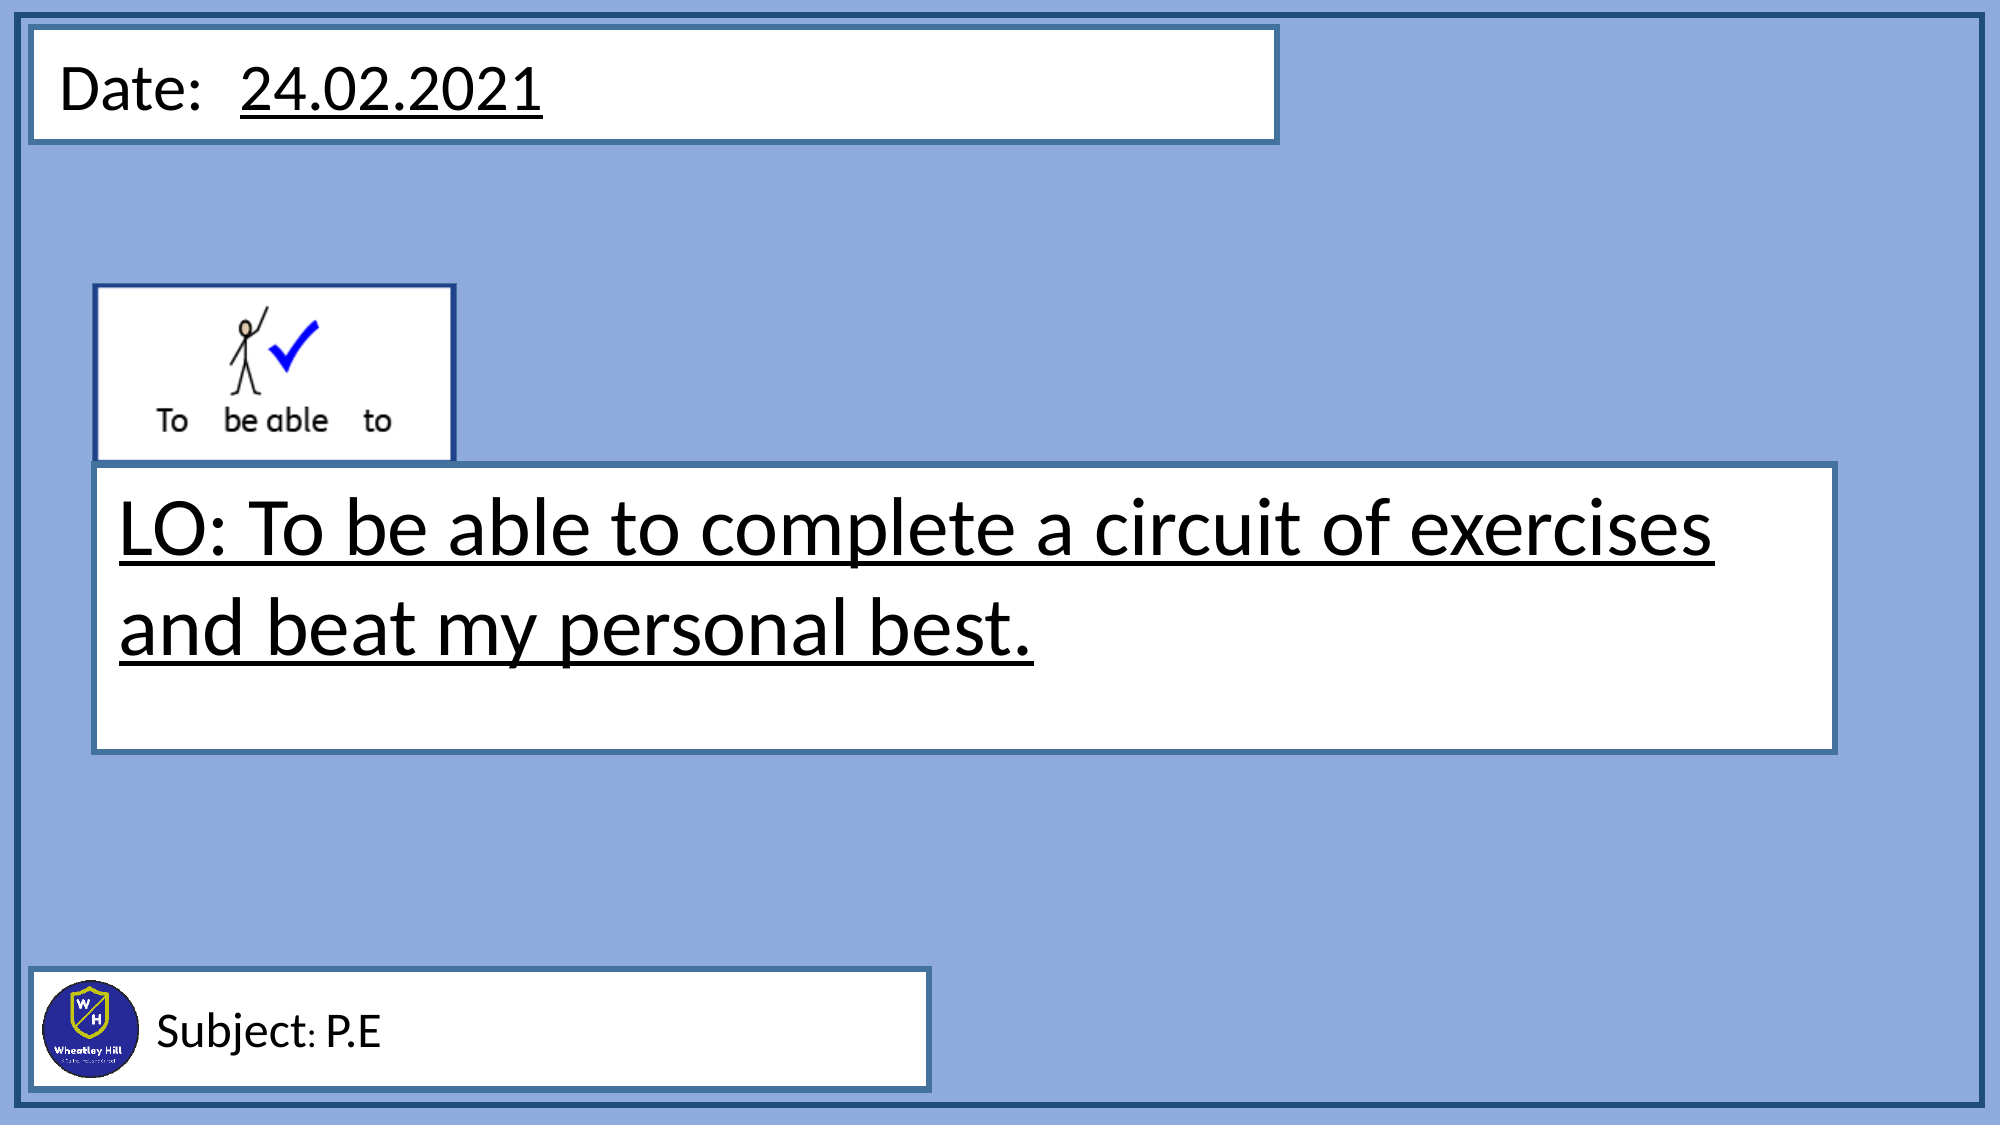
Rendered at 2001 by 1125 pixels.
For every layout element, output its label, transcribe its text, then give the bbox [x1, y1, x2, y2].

text_box [30, 26, 1278, 143]
picture [42, 980, 142, 1079]
text_box LO: To be able to complete a circuit of exercises and beat my personal best. [104, 464, 1816, 680]
picture [92, 283, 457, 465]
text_box [16, 14, 1983, 1106]
text_box Subject: P.E [142, 989, 803, 1065]
text_box Date: 24.02.2021 [44, 36, 1264, 132]
text_box [93, 463, 1836, 753]
text_box [30, 968, 930, 1091]
